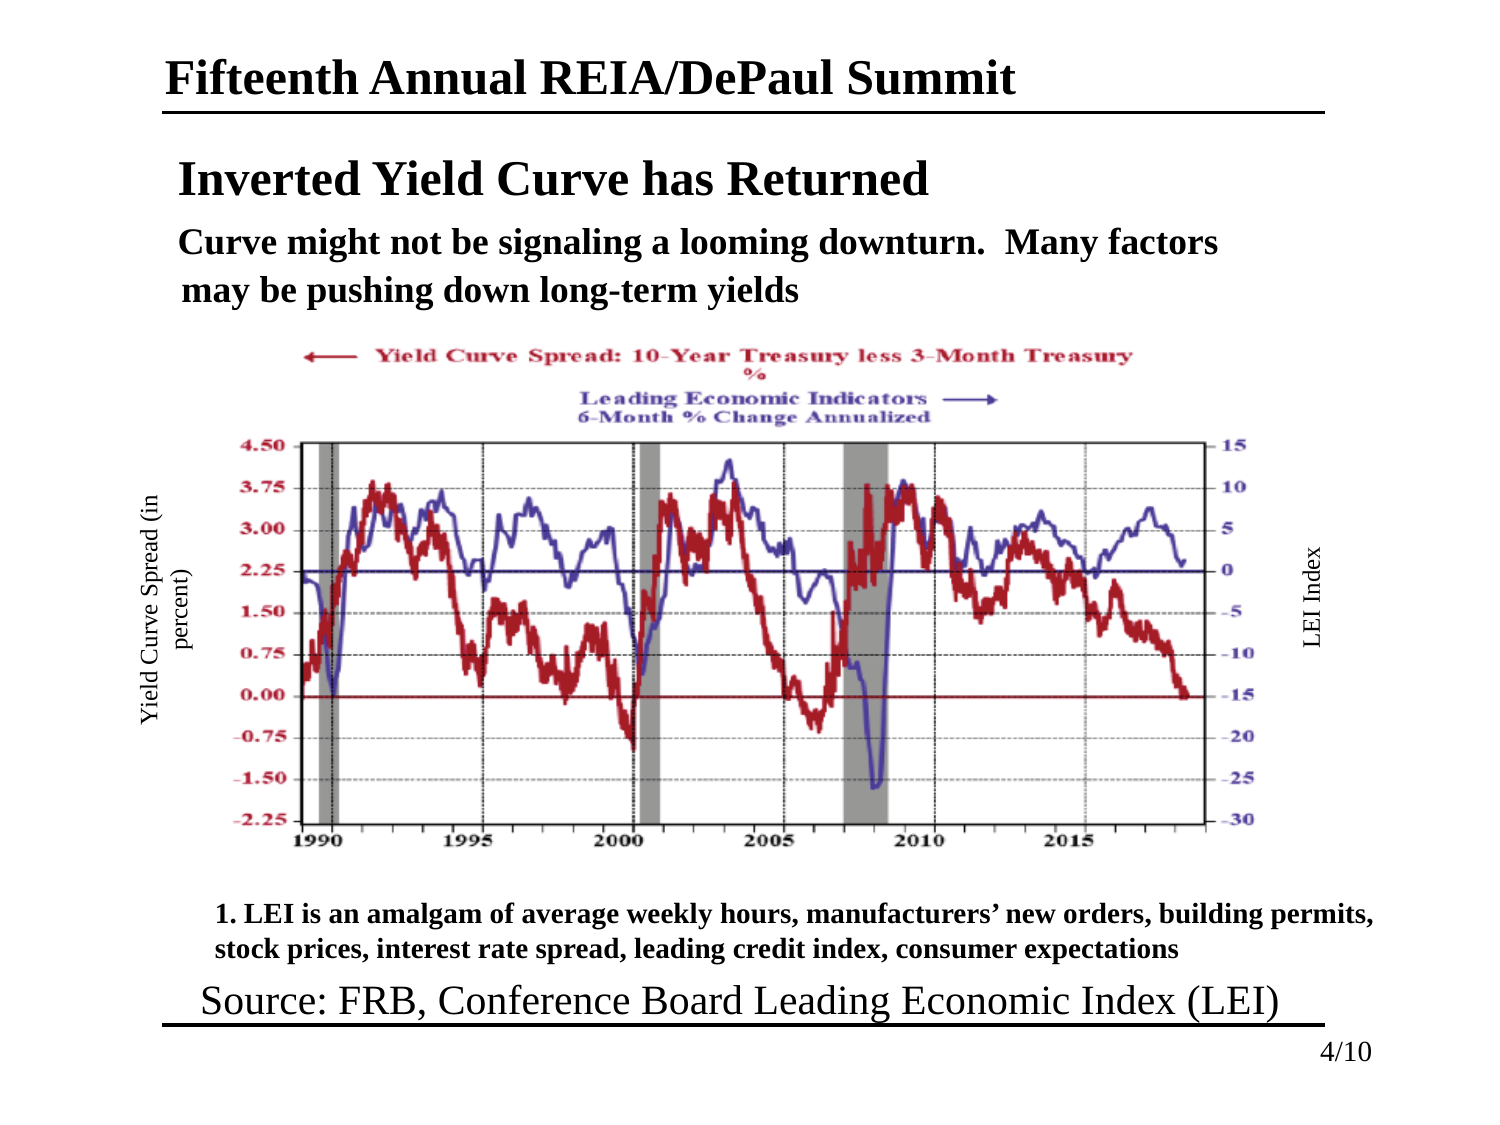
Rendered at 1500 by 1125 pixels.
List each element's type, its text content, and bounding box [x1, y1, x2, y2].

text_box LEI Index [1288, 437, 1333, 758]
subtitle Inverted Yield Curve has Returned Curve might not be signaling a looming downturn. Many factors may be pushing down long-term yields [99, 137, 1263, 425]
text_box Fifteenth Annual REIA/DePaul Summit [149, 37, 1338, 113]
text_box Yield Curve Spread (in percent) [124, 450, 200, 771]
slide_number 4/10 [1074, 1030, 1388, 1100]
text_box Source: FRB, Conference Board Leading Economic Index (LEI) [185, 965, 1400, 1030]
text_box 1. LEI is an amalgam of average weekly hours, manufacturers’ new orders, building permits, stock prices, interest rate spread, leading credit index, consumer expectations [199, 887, 1436, 973]
picture [207, 337, 1288, 869]
